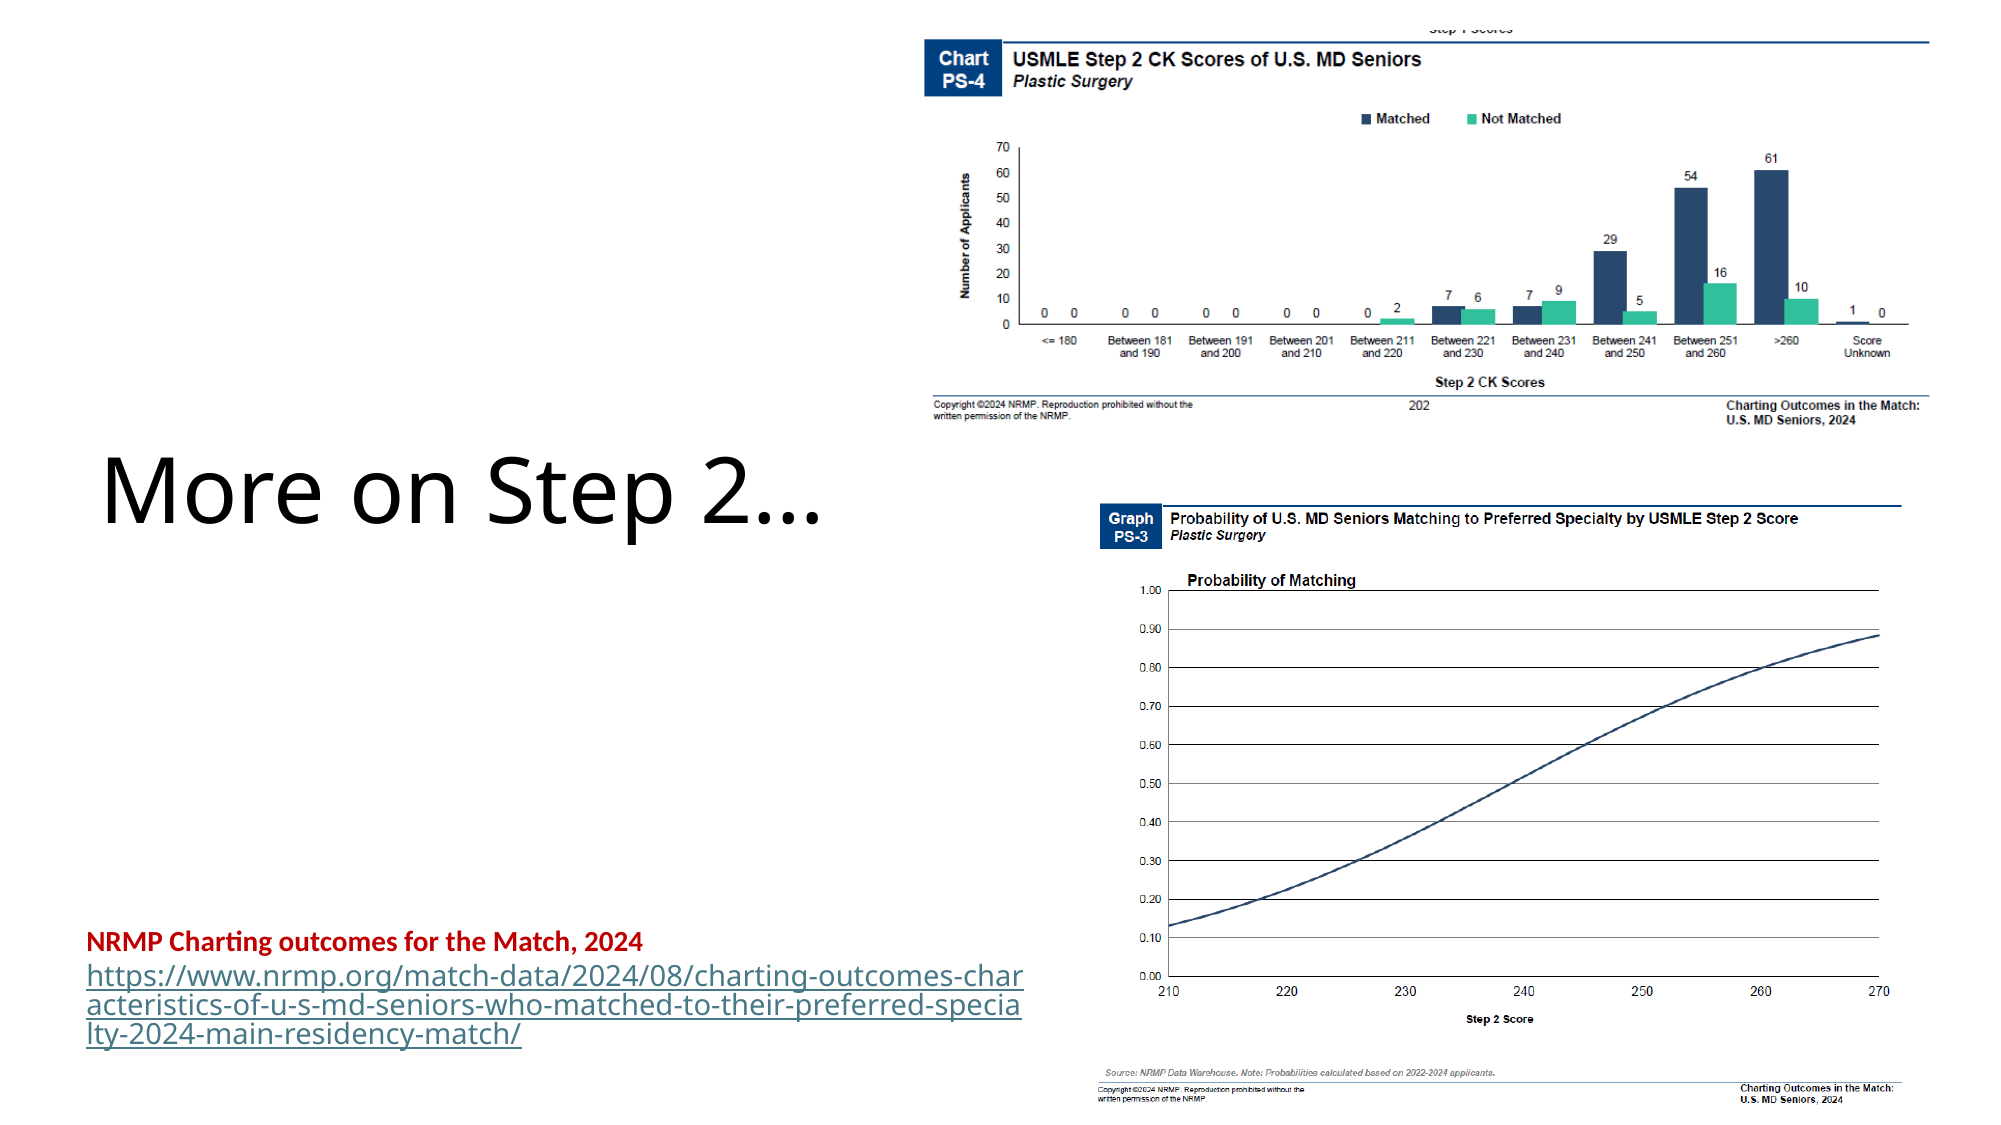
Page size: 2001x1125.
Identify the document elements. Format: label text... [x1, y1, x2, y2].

text_box NRMP Charting outcomes for the Match, 2024 https://www.nrmp.org/match-data/2024/08/charting-outcomes-characteristics-of-u-s-md-seniors-who-matched-to-their-preferred-specialty-2024-main-residency-match/ [71, 915, 1044, 1040]
picture [911, 30, 1947, 440]
picture [1094, 493, 1917, 1120]
title More on Step 2… [84, 385, 1810, 603]
